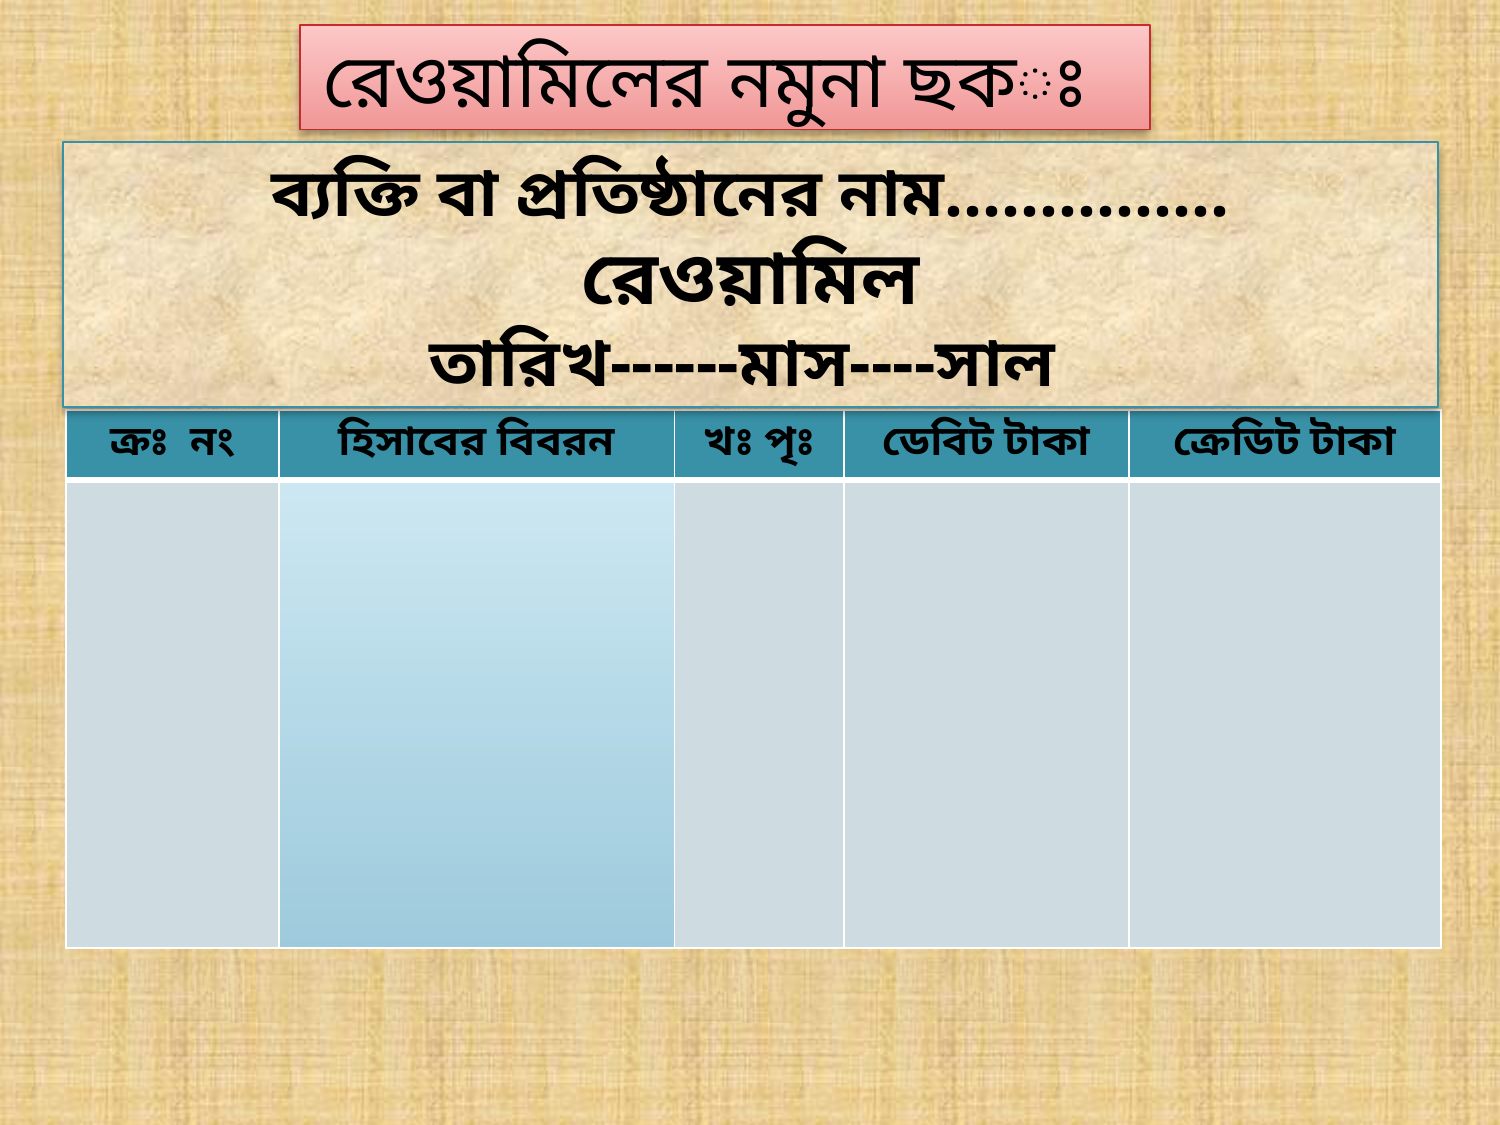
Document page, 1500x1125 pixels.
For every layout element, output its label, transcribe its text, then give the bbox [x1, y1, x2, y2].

table_header ক্রঃ নং [67, 419, 278, 477]
table_header খঃ পৃঃ [675, 419, 843, 477]
table_cell [845, 483, 1128, 947]
text_box ব্যক্তি বা প্রতিষ্ঠানের নাম…………… রেওয়ামিল তারিখ------মাস----সাল [62, 141, 1439, 408]
table_cell [675, 483, 843, 947]
table_header ডেবিট টাকা [845, 419, 1128, 477]
table_header হিসাবের বিবরন [280, 419, 674, 477]
table_cell [280, 483, 674, 947]
picture [0, 0, 1500, 1125]
table_header ক্রেডিট টাকা [1130, 418, 1440, 477]
table_cell [1130, 483, 1440, 947]
table_cell [67, 483, 278, 947]
text_box রেওয়ামিলের নমুনা ছকঃ [299, 24, 1151, 130]
